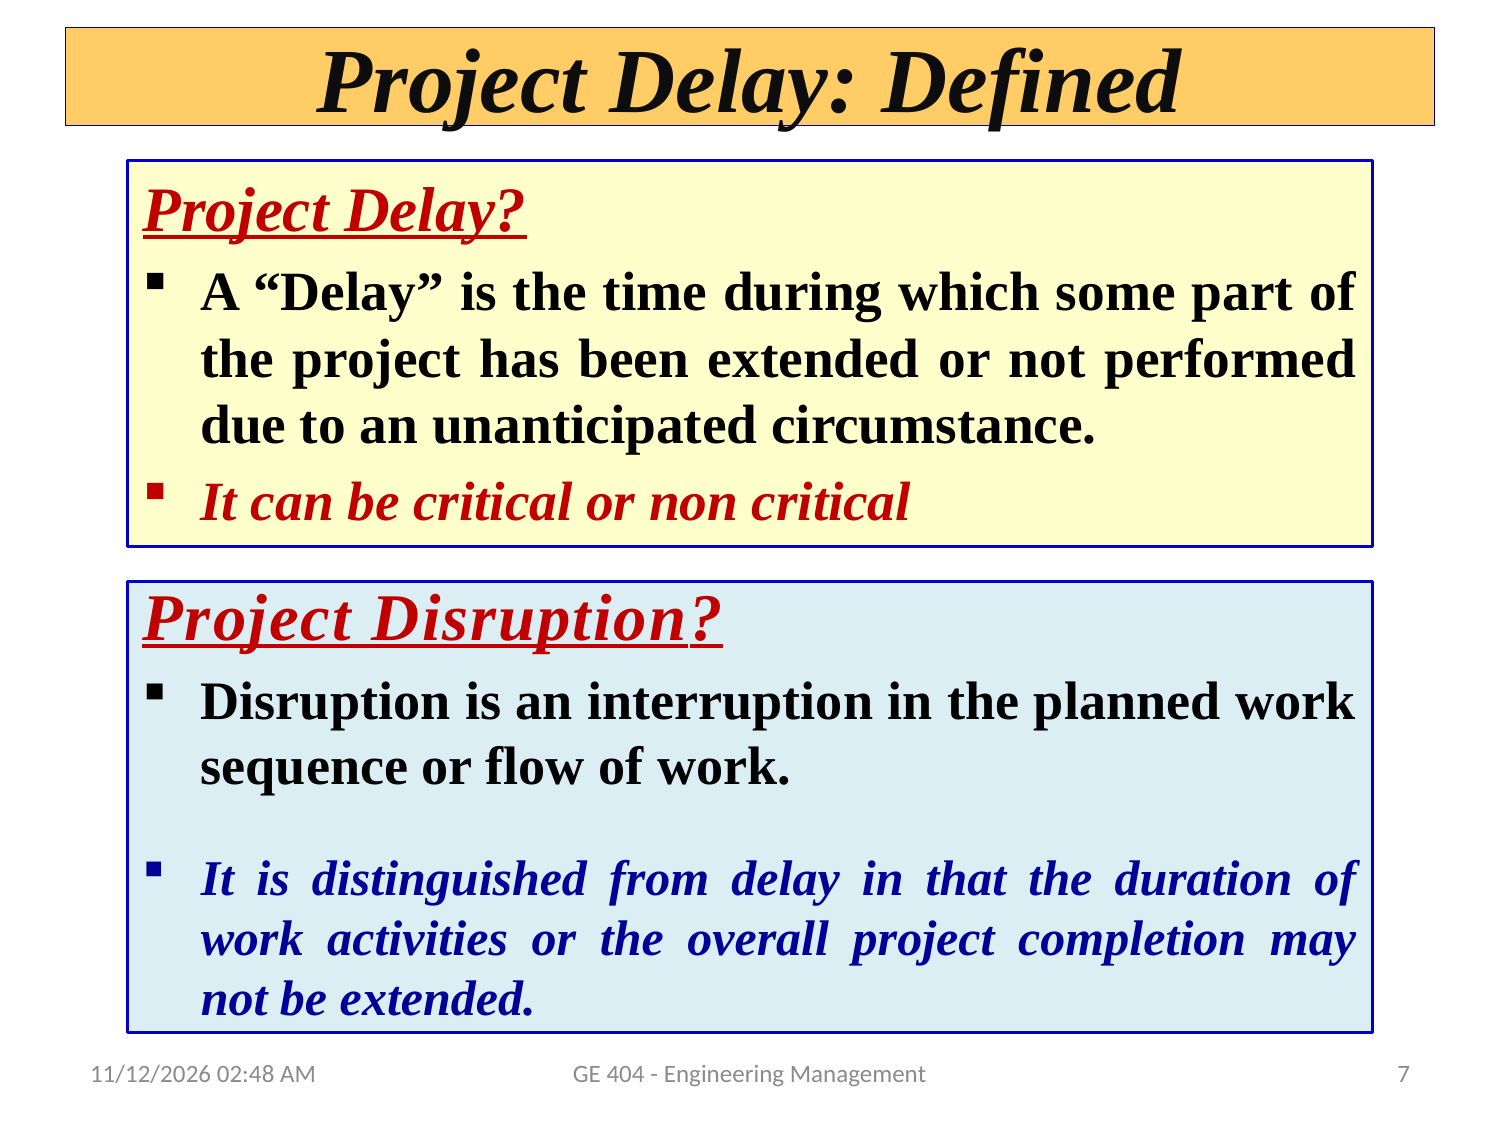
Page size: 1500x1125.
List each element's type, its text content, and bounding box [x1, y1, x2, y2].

title Project Delay: Defined [65, 27, 1435, 126]
list Project Delay? A “Delay” is the time during which some part of the project has been extended or not performed due to an unanticipated circumstance. It can be critical or non critical [127, 160, 1373, 547]
footer GE 404 - Engineering Management [512, 1042, 988, 1103]
slide_number 7 [1074, 1042, 1425, 1103]
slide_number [75, 1042, 425, 1103]
text_box Project Disruption? Disruption is an interruption in the planned work sequence or flow of work. It is distinguished from delay in that the duration of work activities or the overall project completion may not be extended. [127, 581, 1373, 1033]
